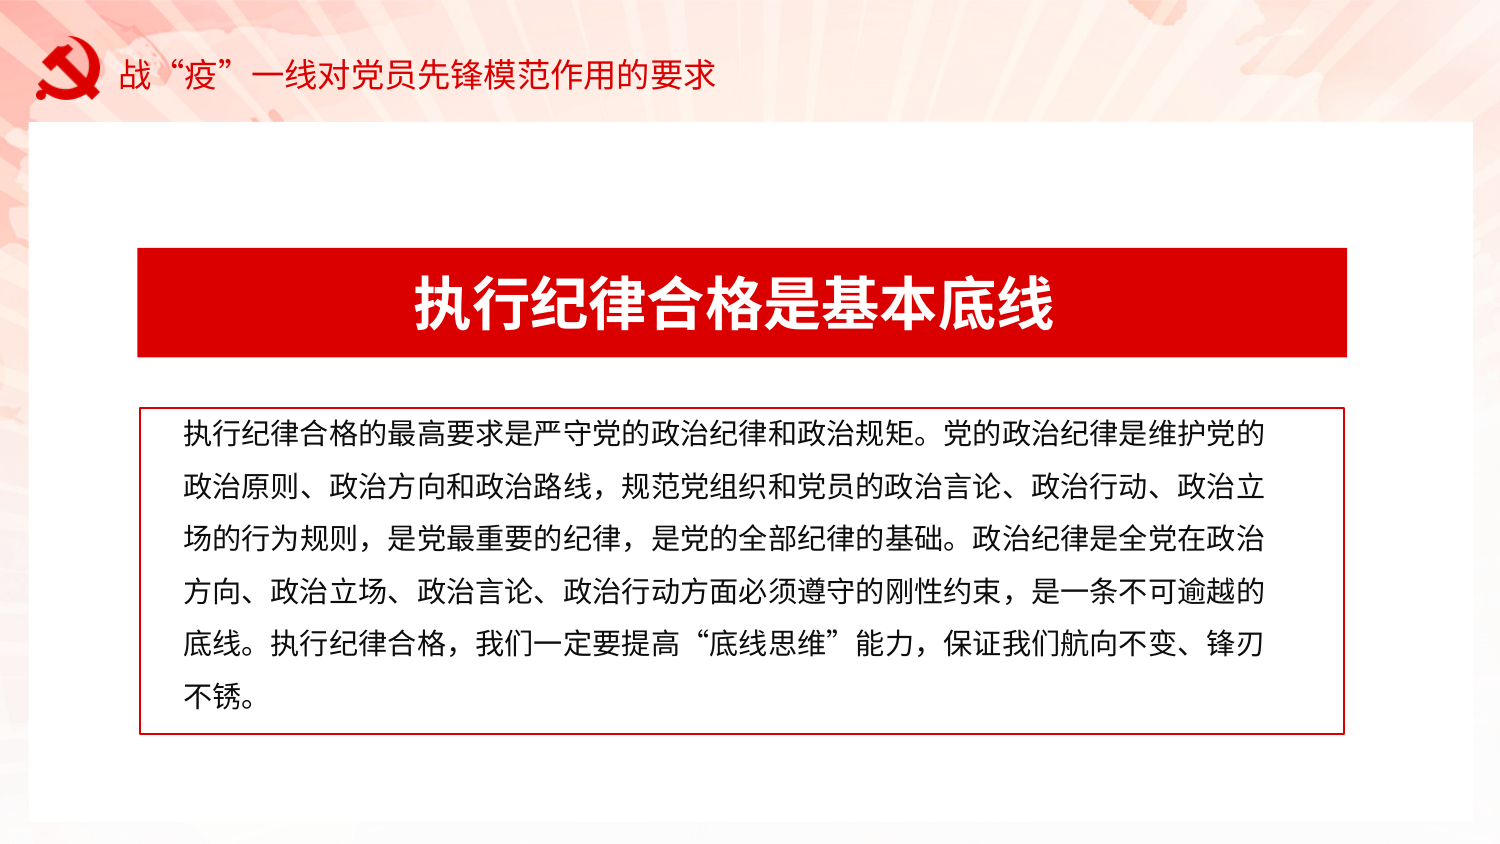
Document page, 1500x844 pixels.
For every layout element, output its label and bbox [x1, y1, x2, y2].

text_box [140, 407, 1344, 735]
picture [0, 0, 1500, 844]
text_box [137, 247, 1348, 358]
